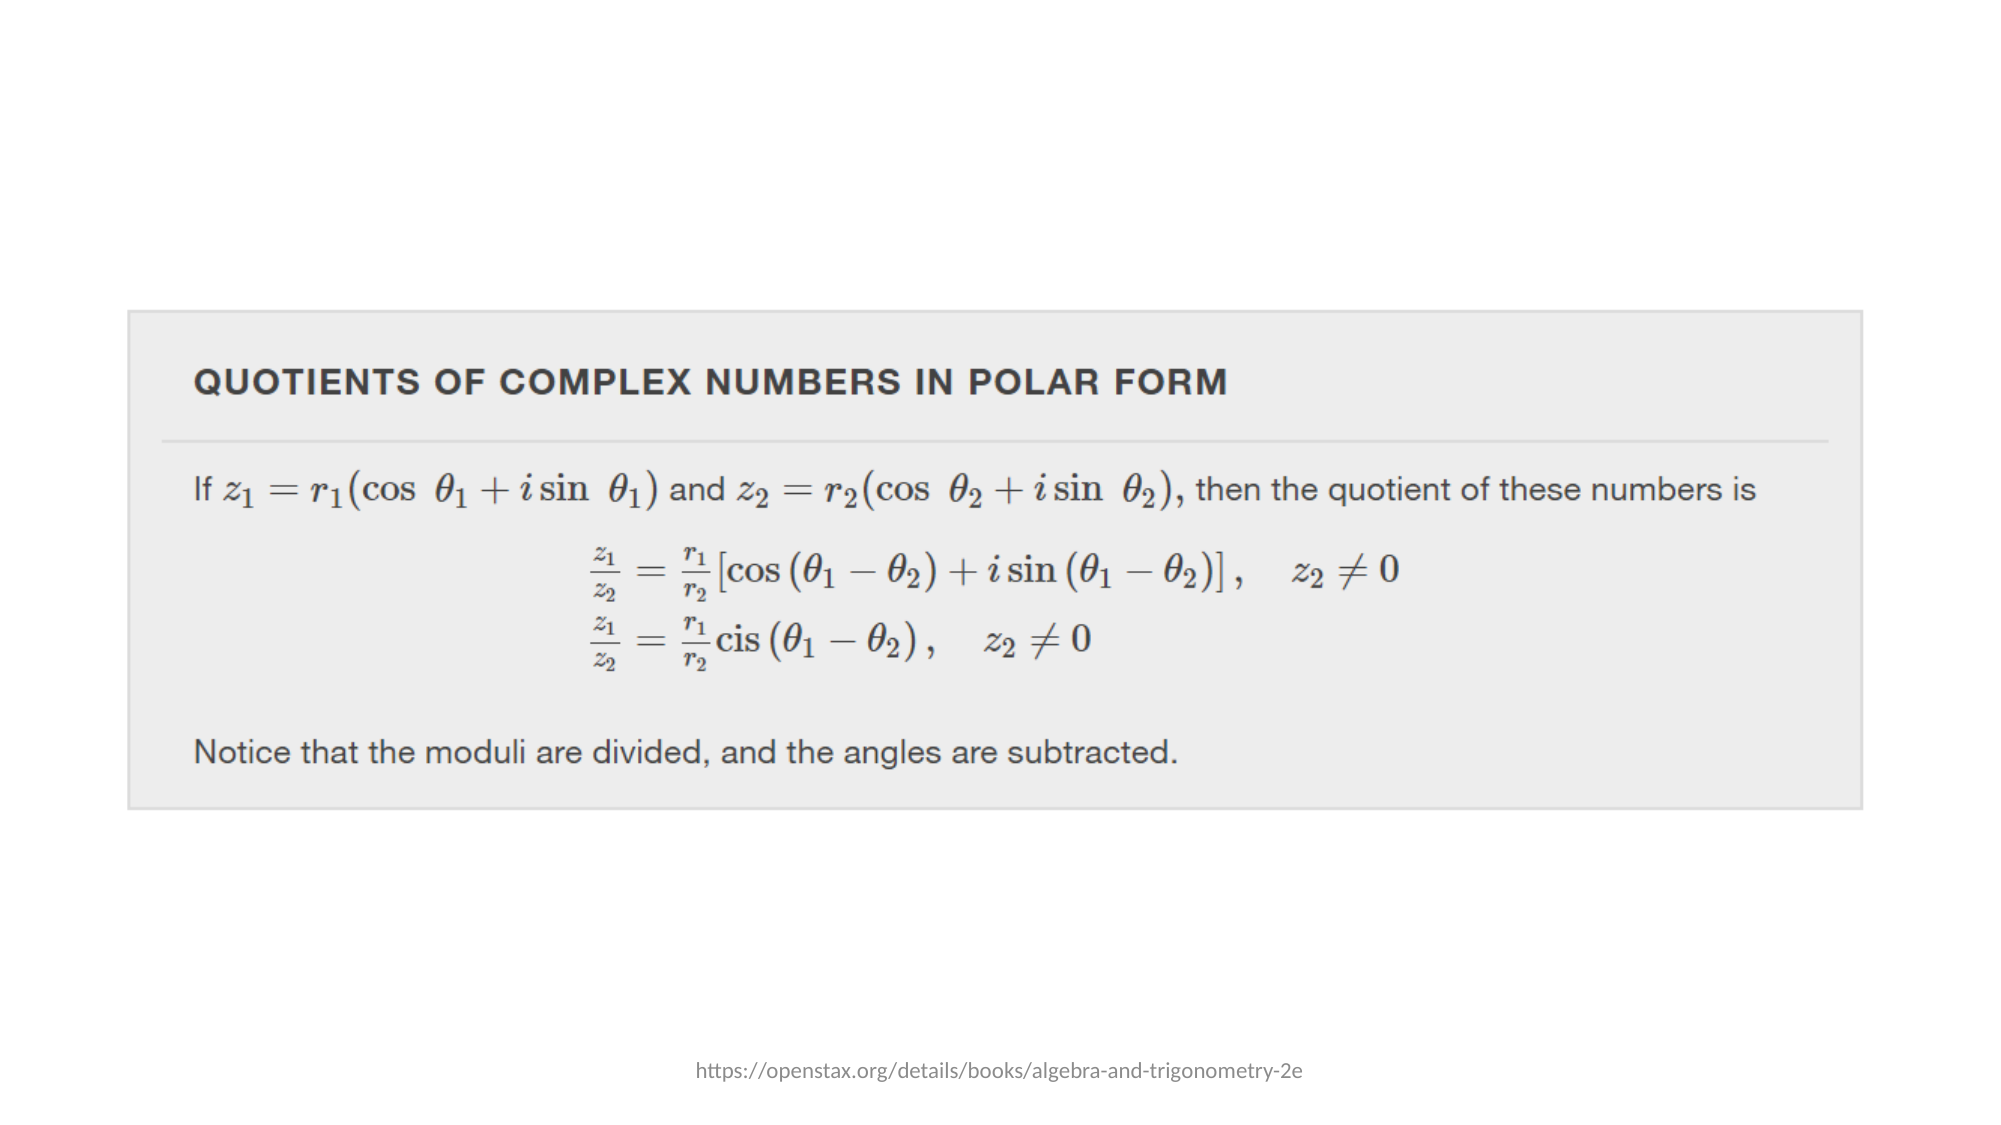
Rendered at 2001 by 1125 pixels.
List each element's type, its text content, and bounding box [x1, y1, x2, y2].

footer https://openstax.org/details/books/algebra-and-trigonometry-2e [662, 1042, 1338, 1103]
picture [105, 289, 1895, 836]
